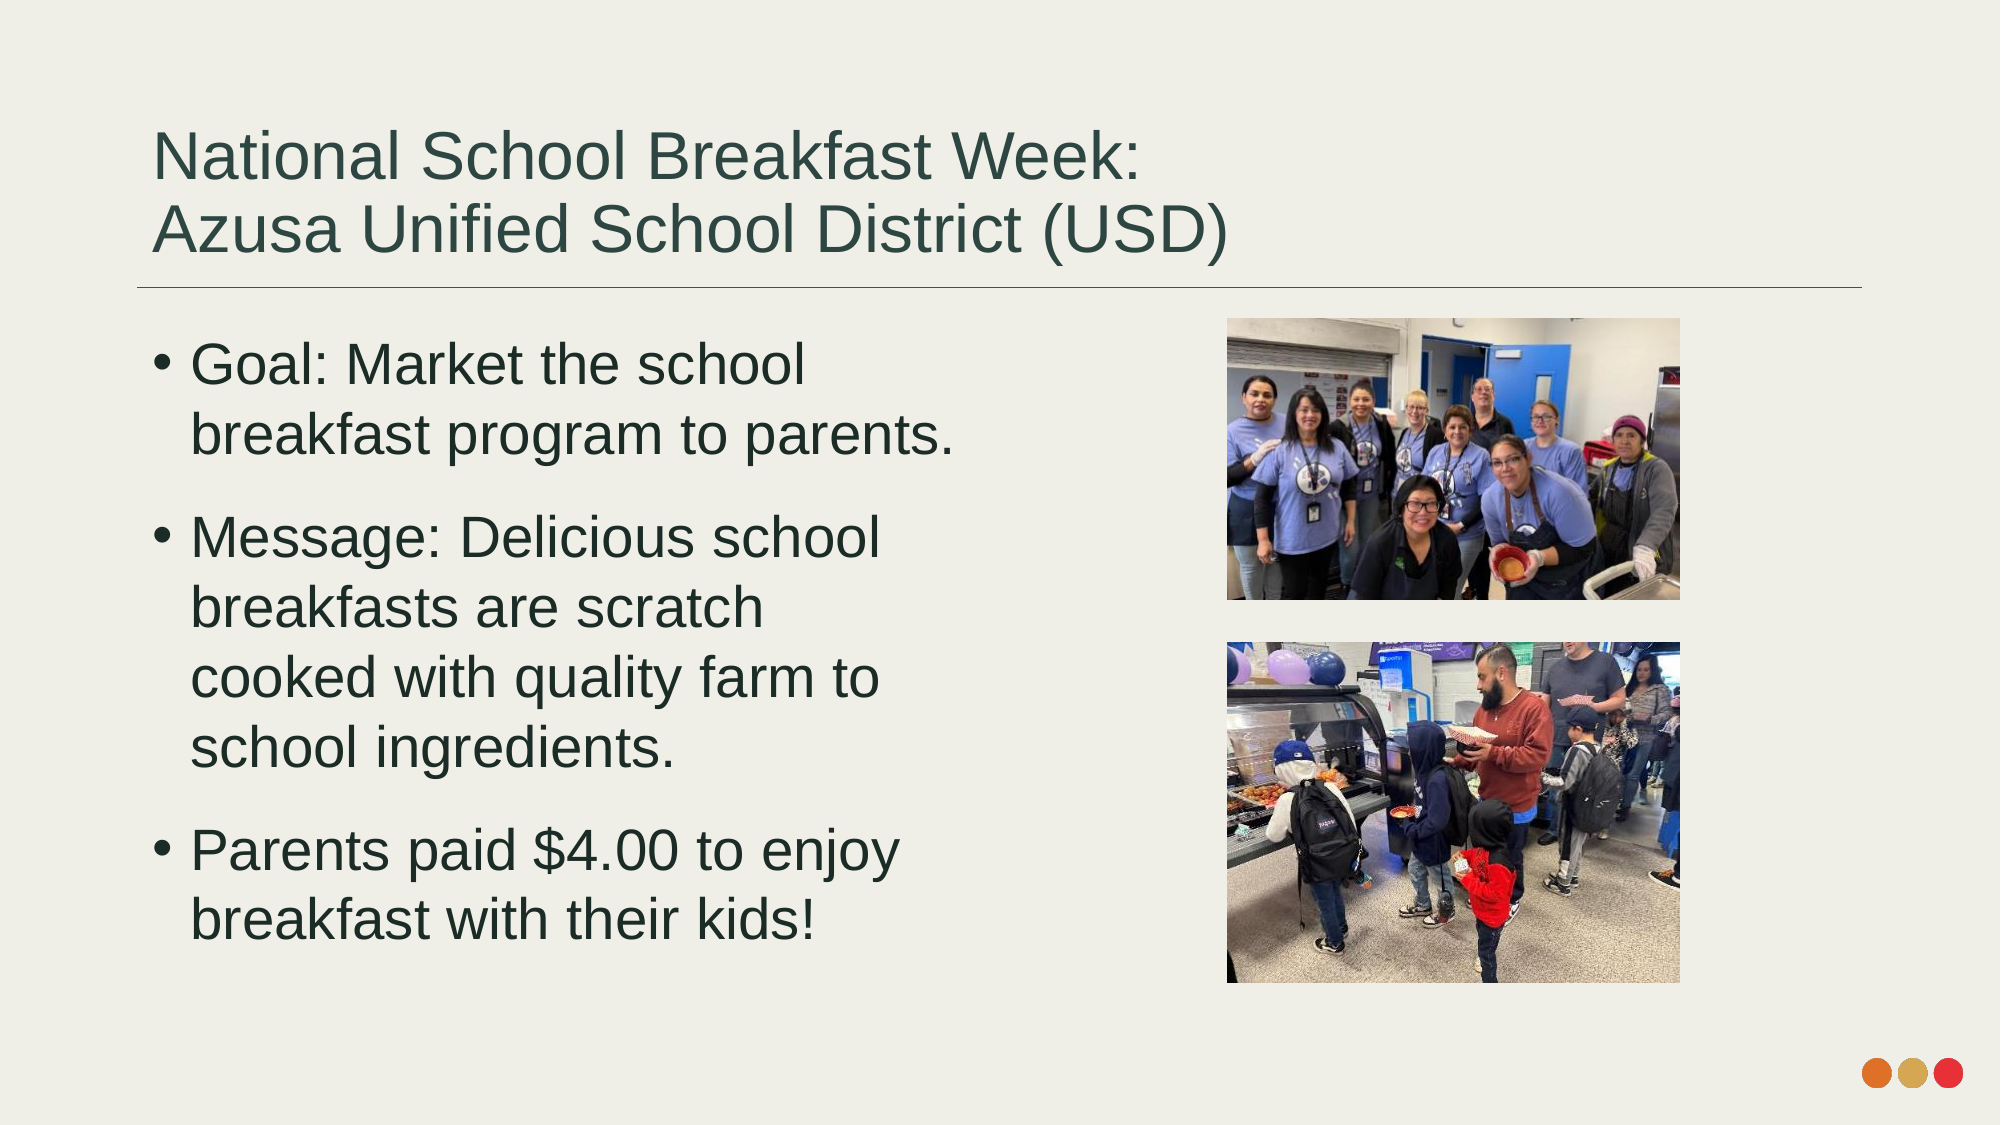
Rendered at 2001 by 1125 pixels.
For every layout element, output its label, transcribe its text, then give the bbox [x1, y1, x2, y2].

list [1226, 642, 1680, 984]
list Goal: Market the school breakfast program to parents. Message: Delicious school breakfasts are scratch cooked with quality farm to school ingredients. Parents paid $4.00 to enjoy breakfast with their kids! [137, 318, 985, 1053]
title National School Breakfast Week: Azusa Unified School District (USD) [137, 112, 1863, 275]
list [1226, 317, 1680, 601]
picture [1862, 1058, 1963, 1088]
